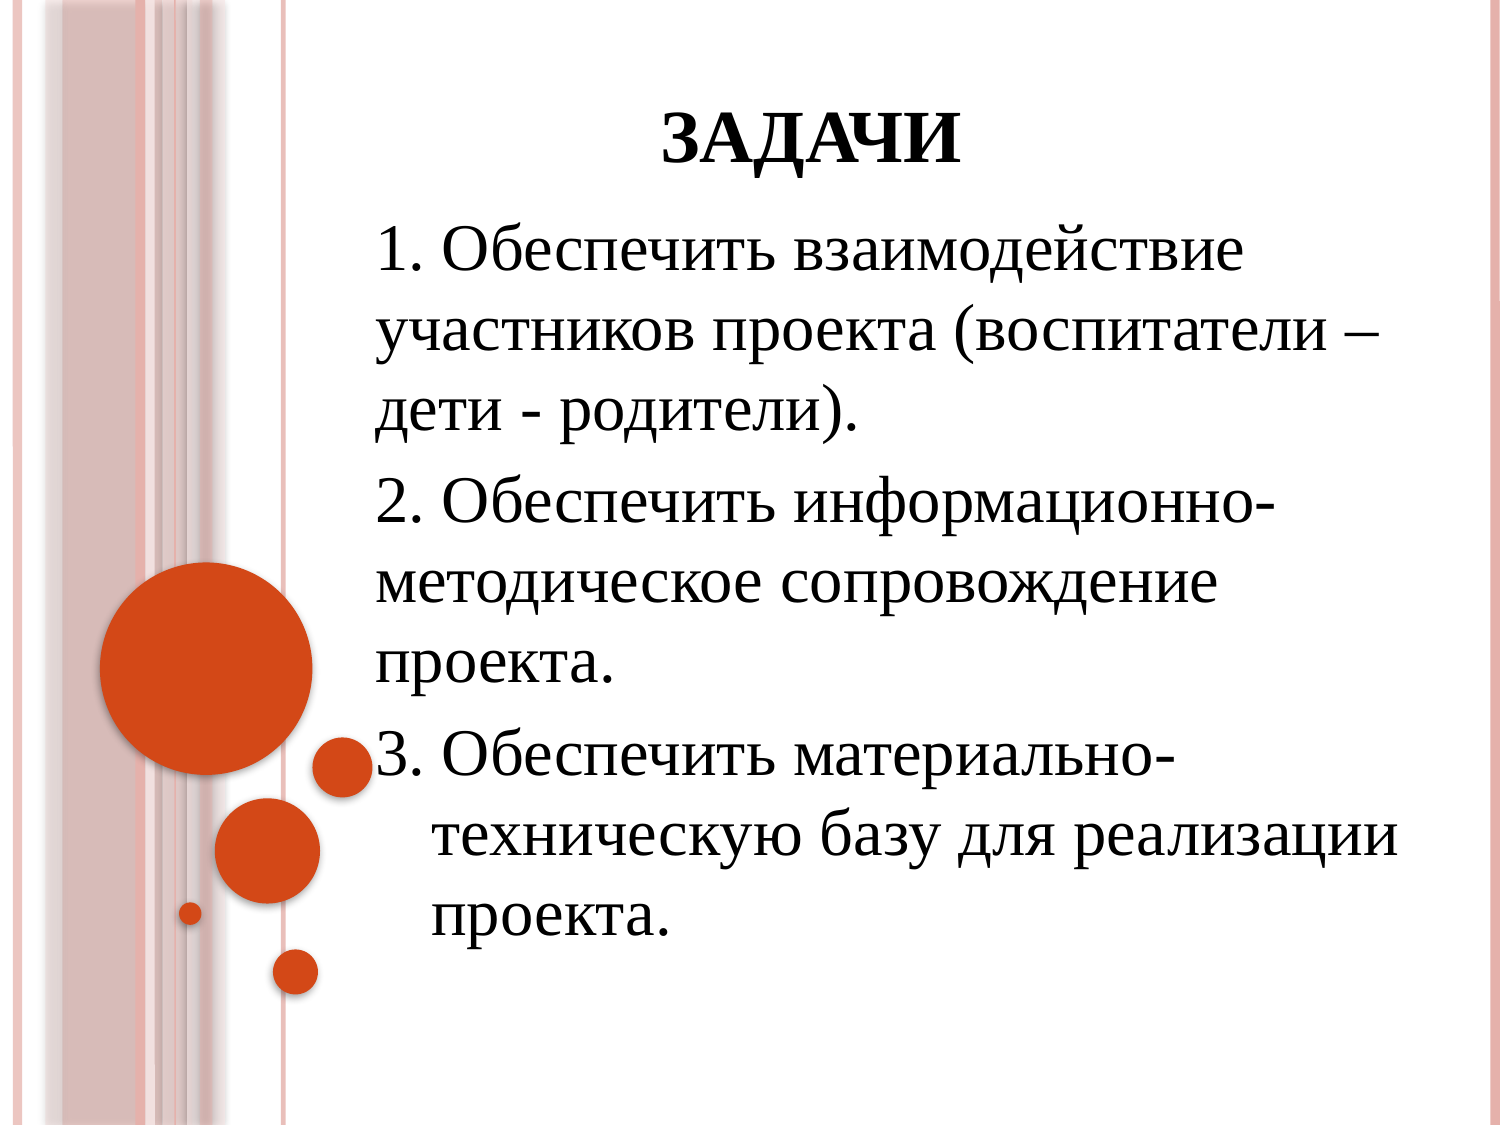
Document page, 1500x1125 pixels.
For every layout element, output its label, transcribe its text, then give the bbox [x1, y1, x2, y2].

subtitle 1. Обеспечить взаимодействие участников проекта (воспитатели – дети - родители). 2. Обеспечить информационно-методическое сопровождение проекта. 3. Обеспечить материально- техническую базу для реализации проекта. [360, 196, 1459, 965]
title Задачи [304, 35, 1318, 185]
